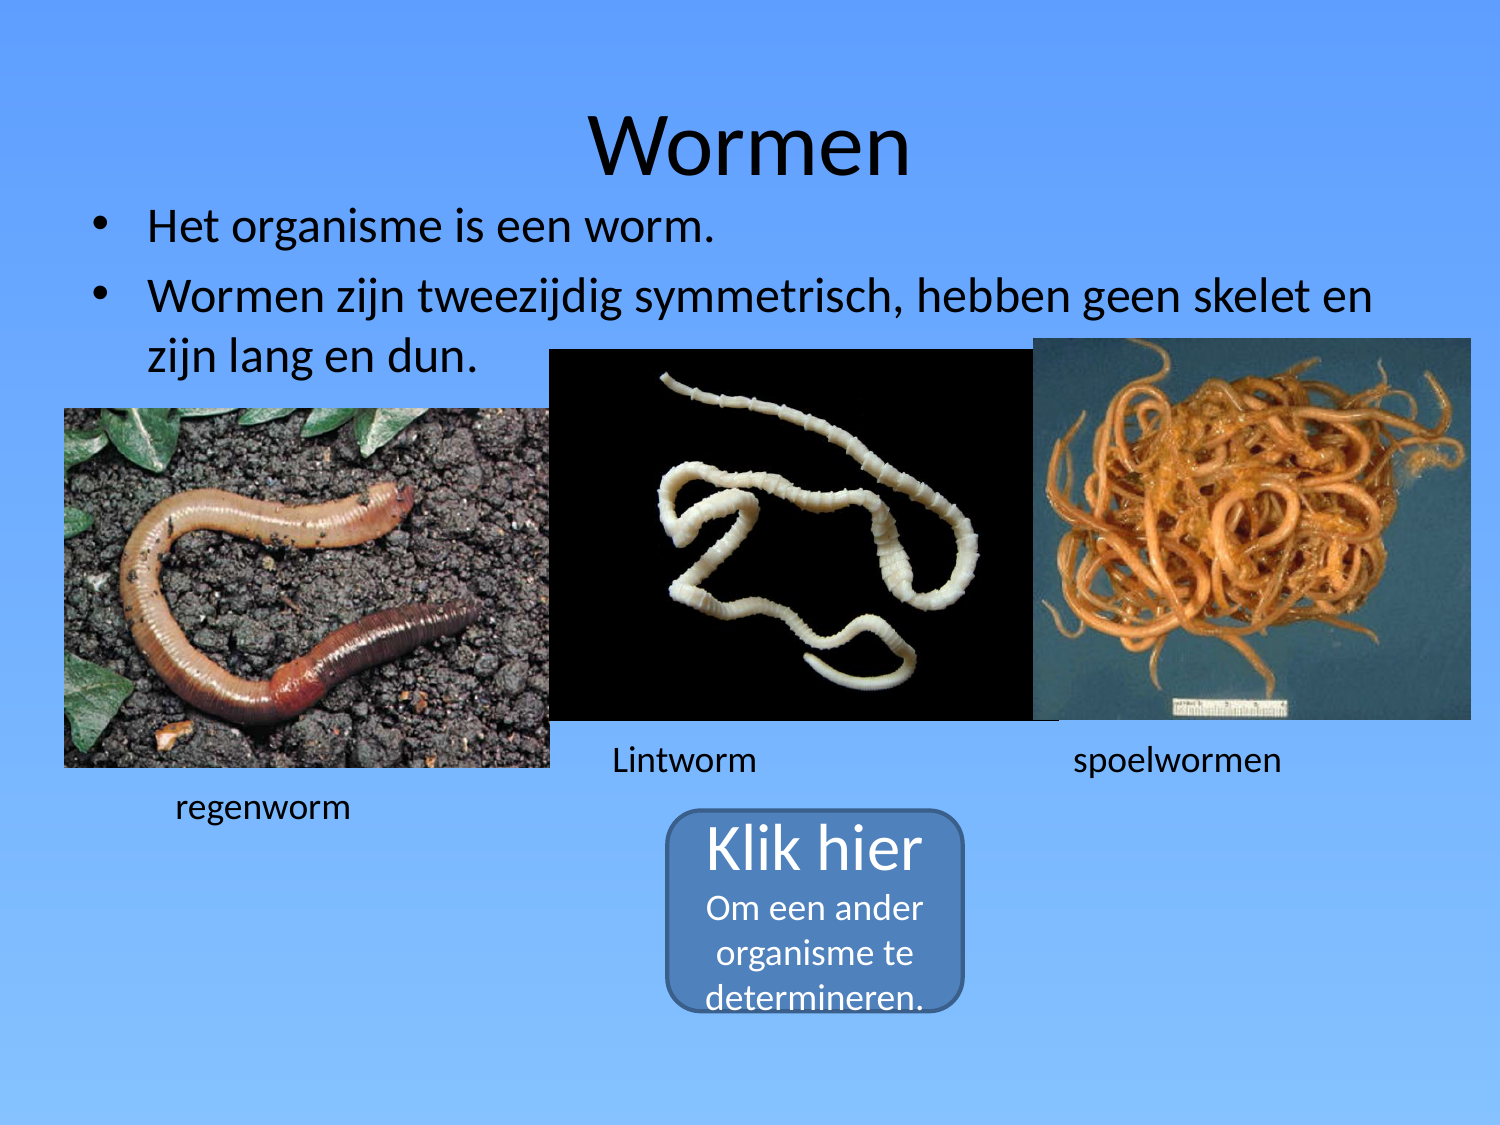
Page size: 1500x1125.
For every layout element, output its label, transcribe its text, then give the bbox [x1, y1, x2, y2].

list Het organisme is een worm. Wormen zijn tweezijdig symmetrisch, hebben geen skelet en zijn lang en dun. [76, 184, 1427, 407]
title Wormen [75, 45, 1425, 233]
picture [64, 337, 1471, 768]
text_box regenworm [160, 776, 367, 835]
text_box Lintworm [597, 729, 773, 788]
text_box spoelwormen [1058, 728, 1298, 788]
text_box Klik hier Om een ander organisme te determineren. [665, 808, 965, 1014]
